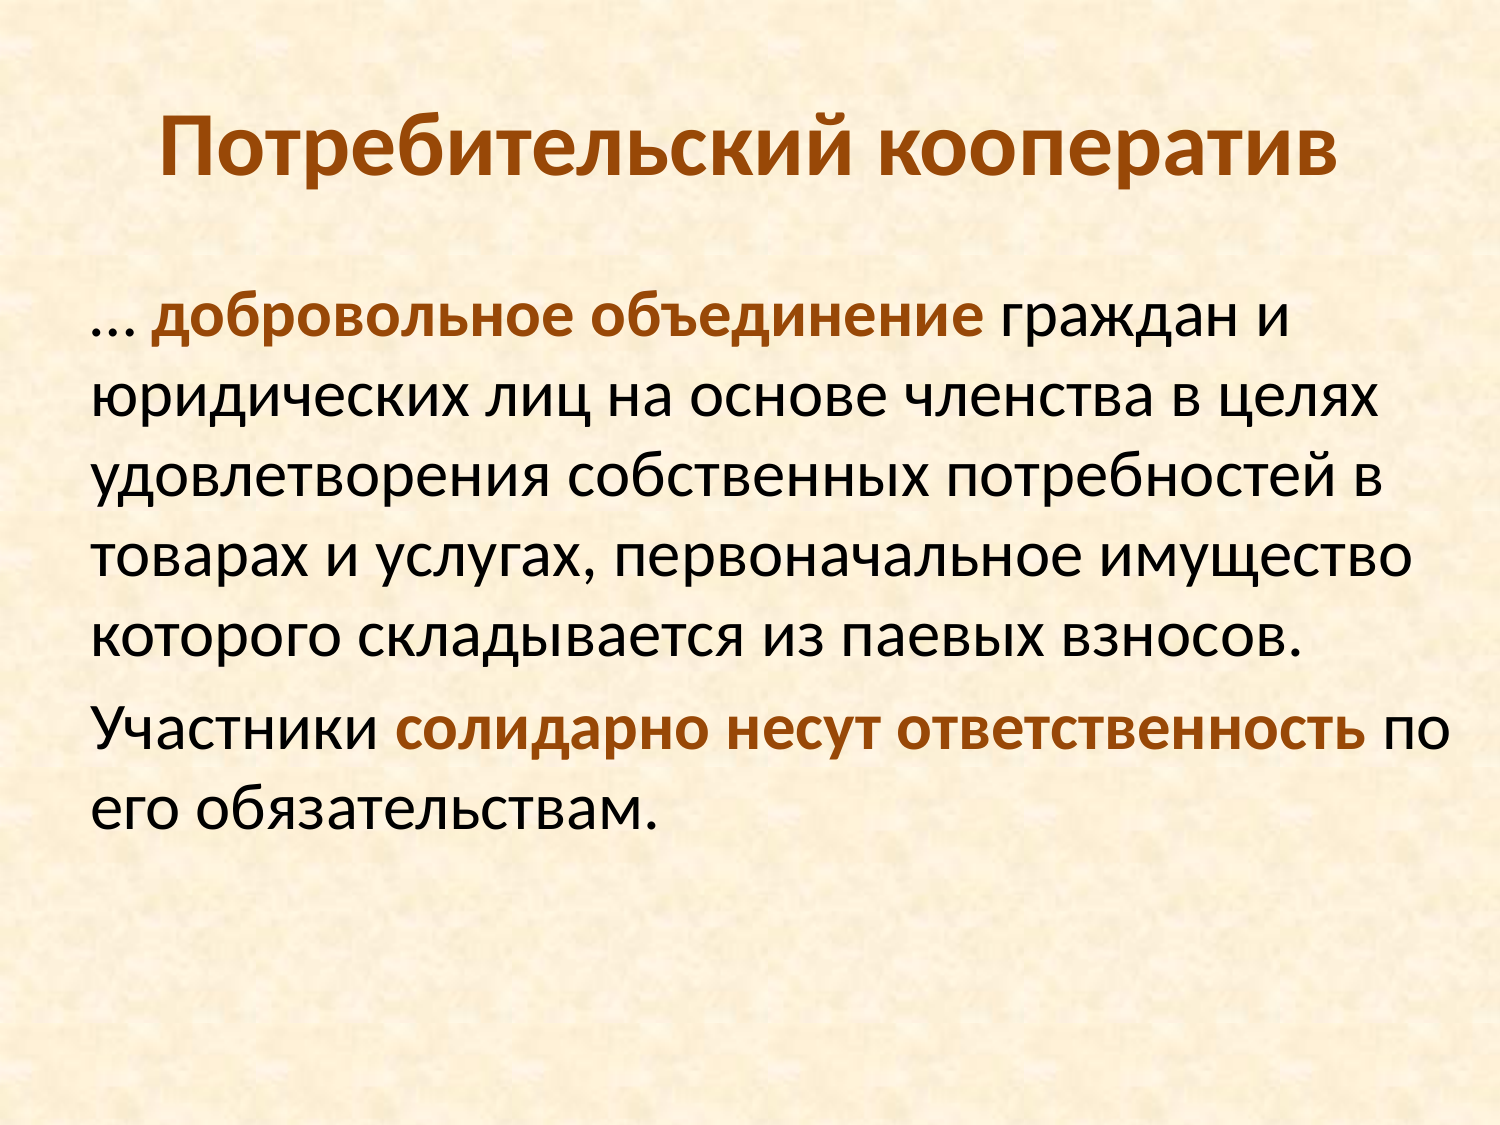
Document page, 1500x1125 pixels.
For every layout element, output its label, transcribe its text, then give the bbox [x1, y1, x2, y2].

title Потребительский кооператив [75, 45, 1425, 233]
list … добровольное объединение граждан и юридических лиц на основе членства в целях удовлетворения собственных потребностей в товарах и услугах, первоначальное имущество которого складывается из паевых взносов. Участники солидарно несут ответственность по его обязательствам. [75, 262, 1471, 1005]
picture [0, 0, 1500, 1125]
